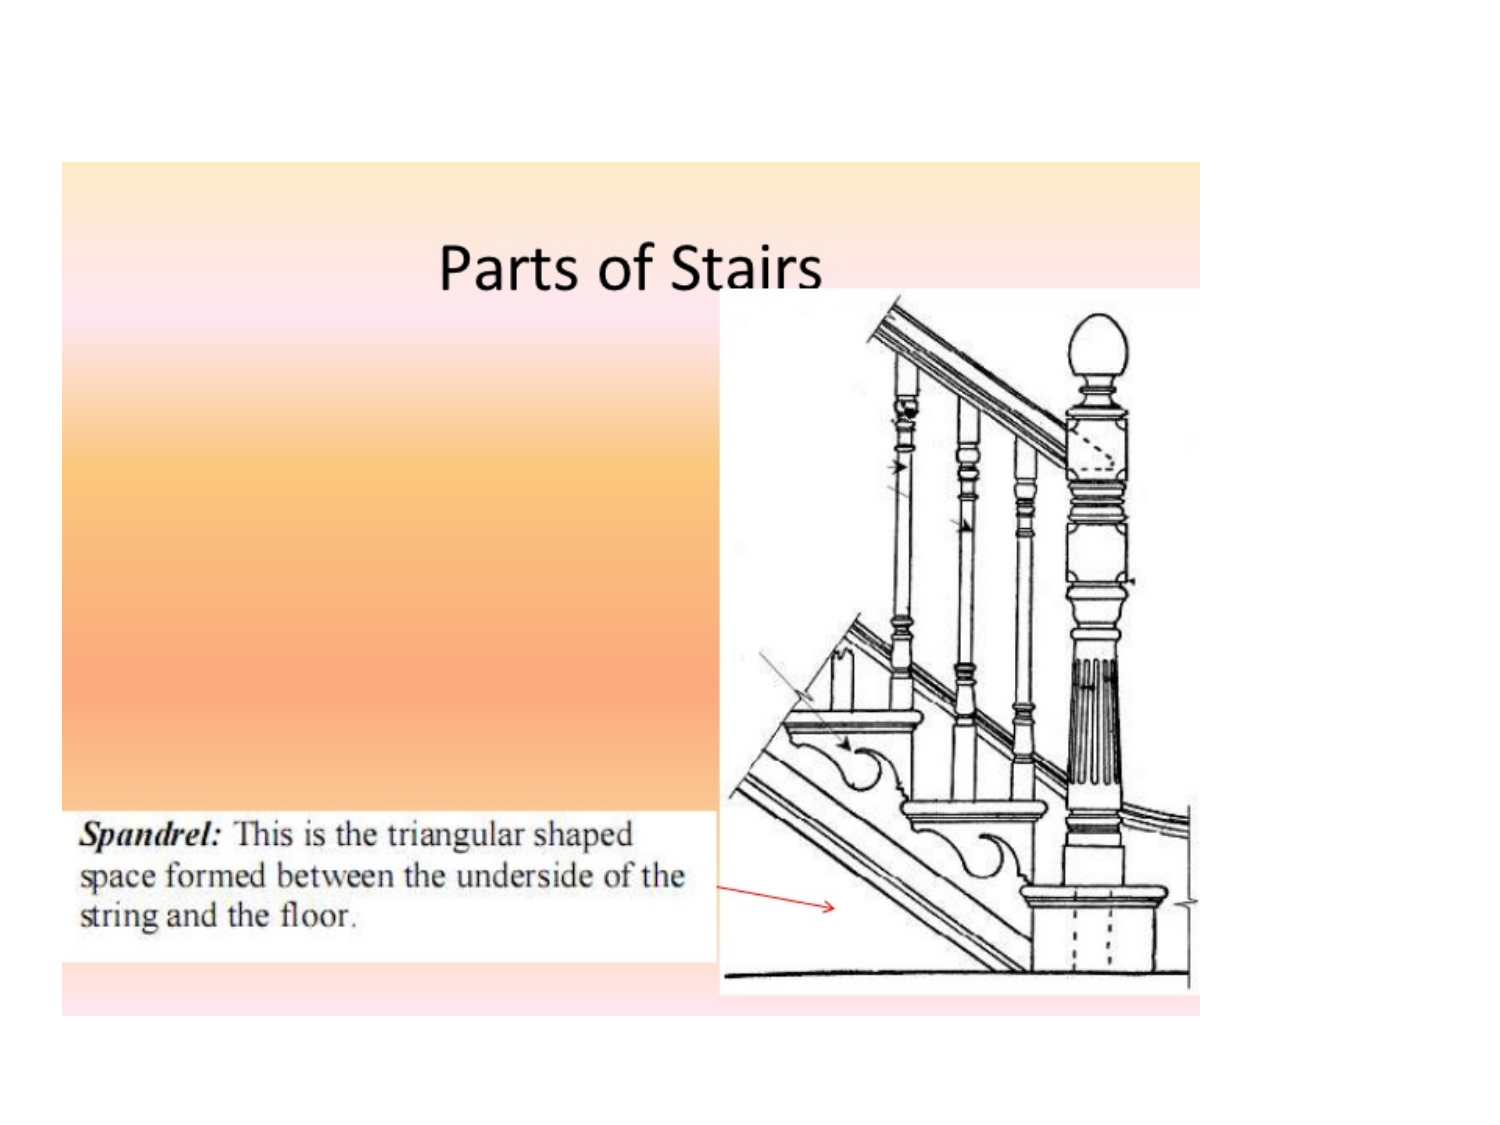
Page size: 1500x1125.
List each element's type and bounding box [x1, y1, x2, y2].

picture [62, 162, 1201, 1016]
